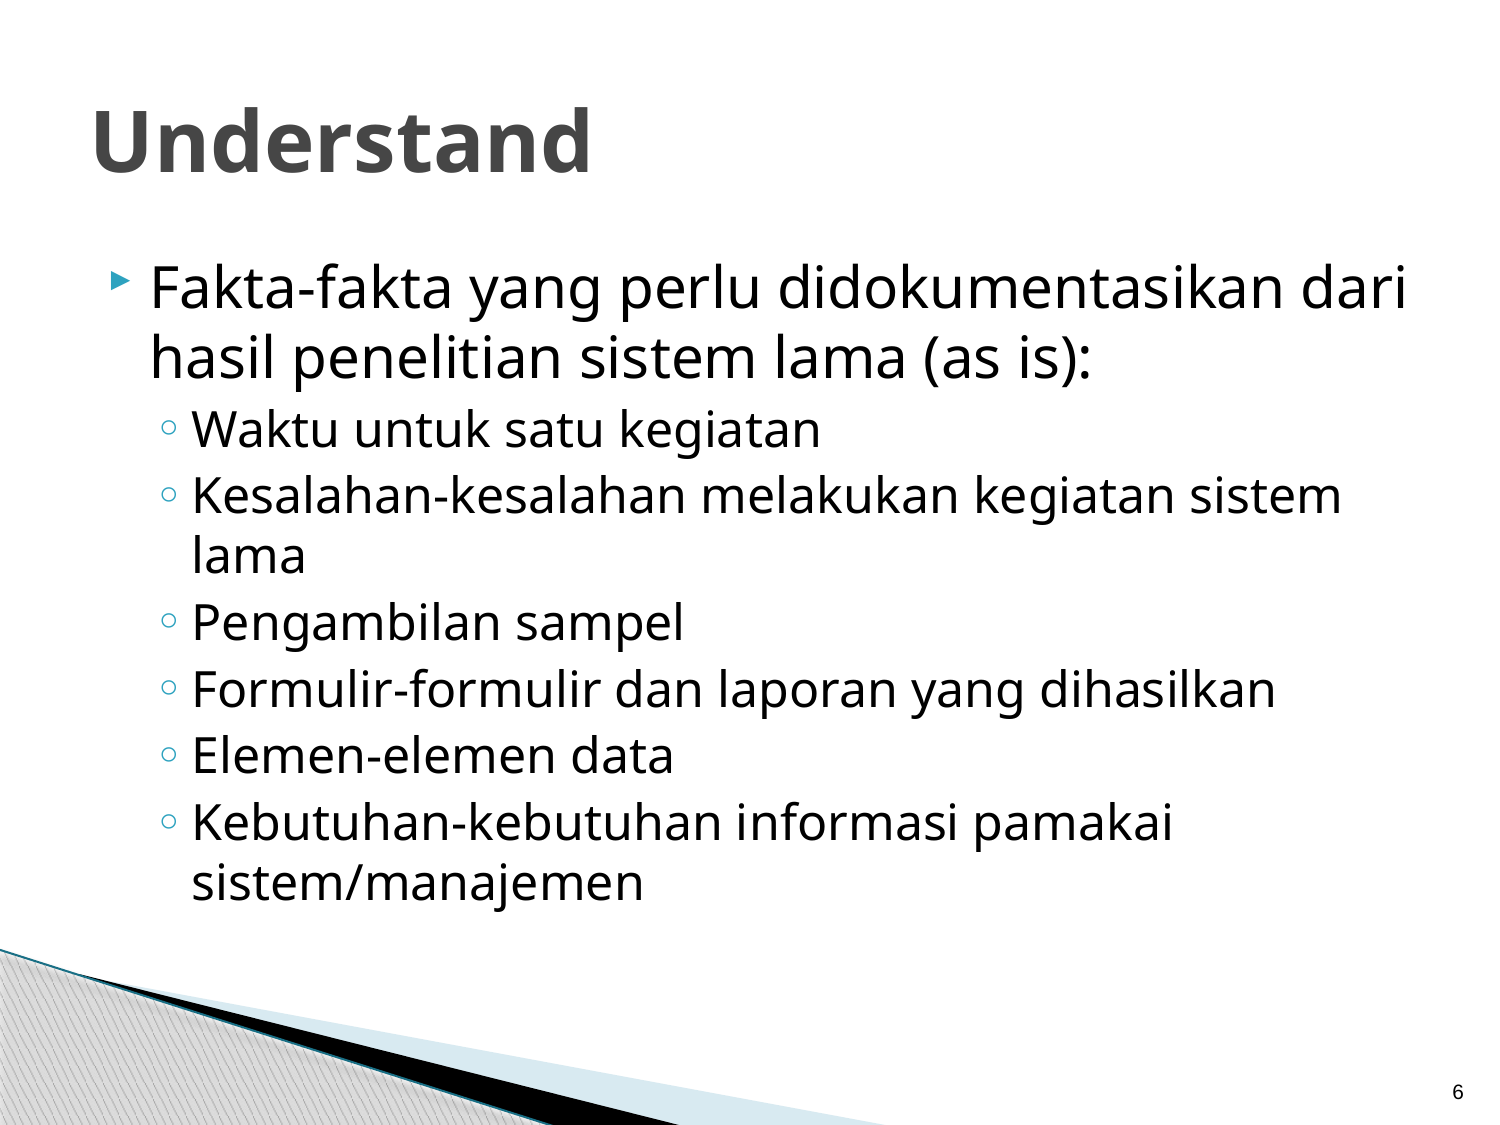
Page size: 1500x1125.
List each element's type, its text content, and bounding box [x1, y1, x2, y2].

list Fakta-fakta yang perlu didokumentasikan dari hasil penelitian sistem lama (as is): Waktu untuk satu kegiatan Kesalahan-kesalahan melakukan kegiatan sistem lama Pengambilan sampel Formulir-formulir dan laporan yang dihasilkan Elemen-elemen data Kebutuhan-kebutuhan informasi pamakai sistem/manajemen [75, 243, 1425, 986]
slide_number 6 [1418, 1051, 1479, 1112]
title Understand [75, 45, 1425, 233]
